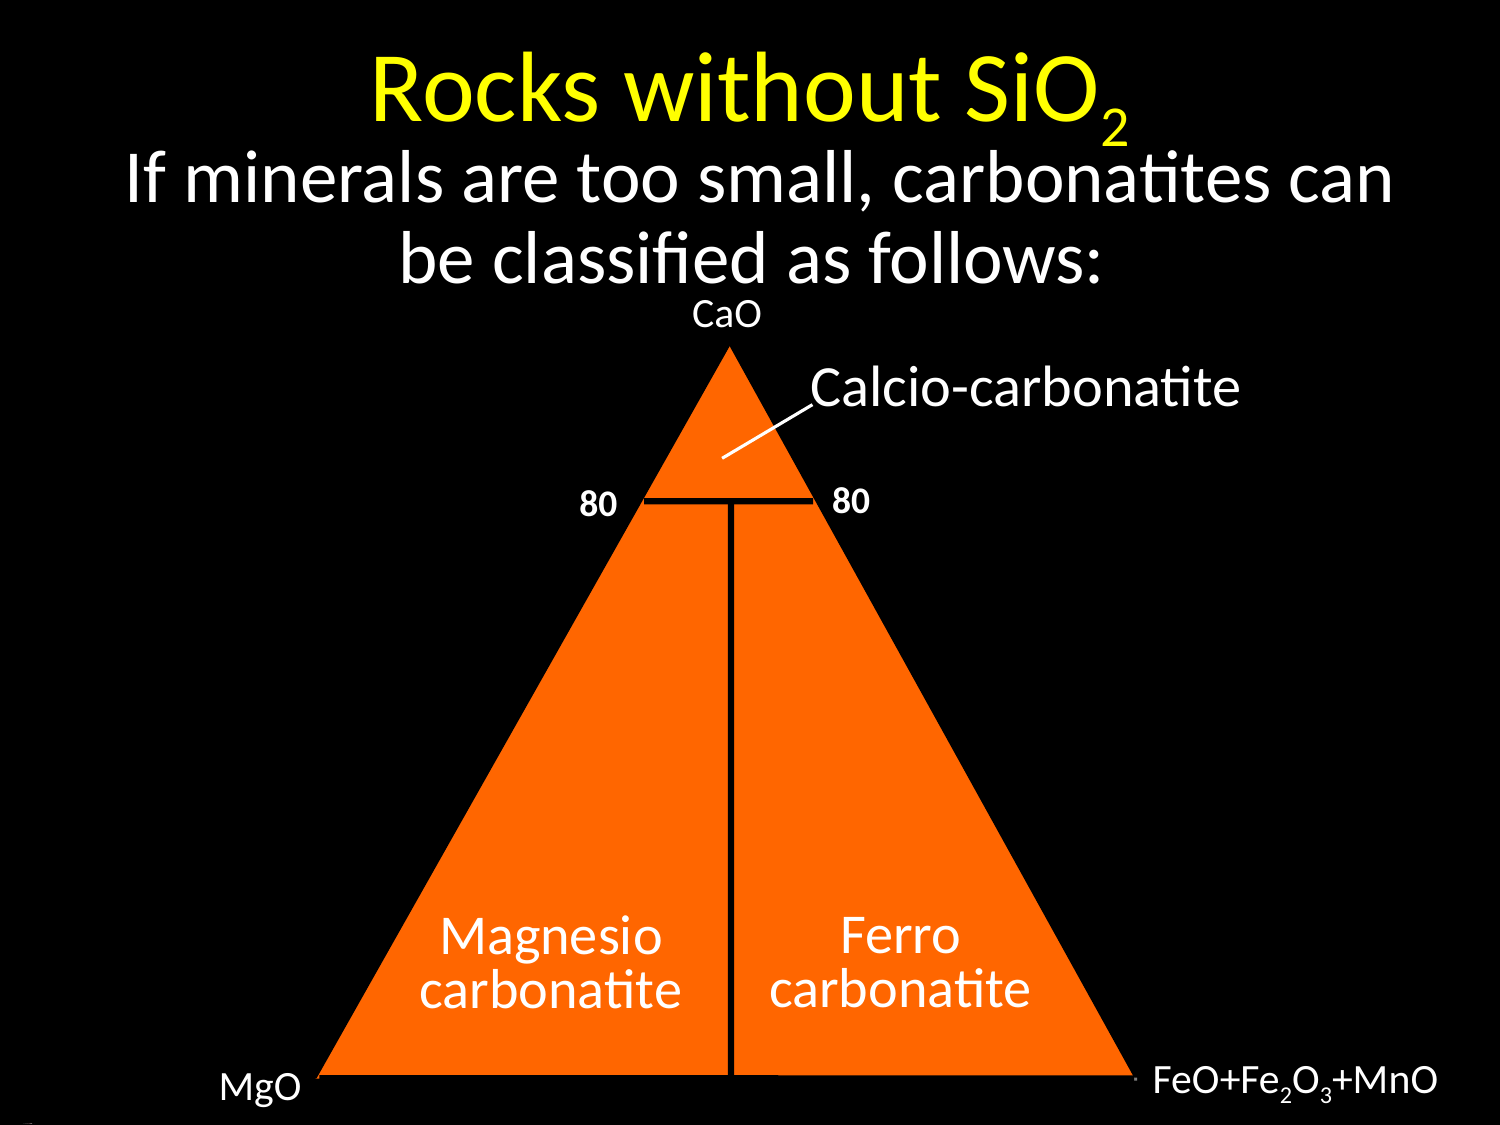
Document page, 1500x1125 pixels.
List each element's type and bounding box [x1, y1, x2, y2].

text_box [0, 14, 1500, 1124]
